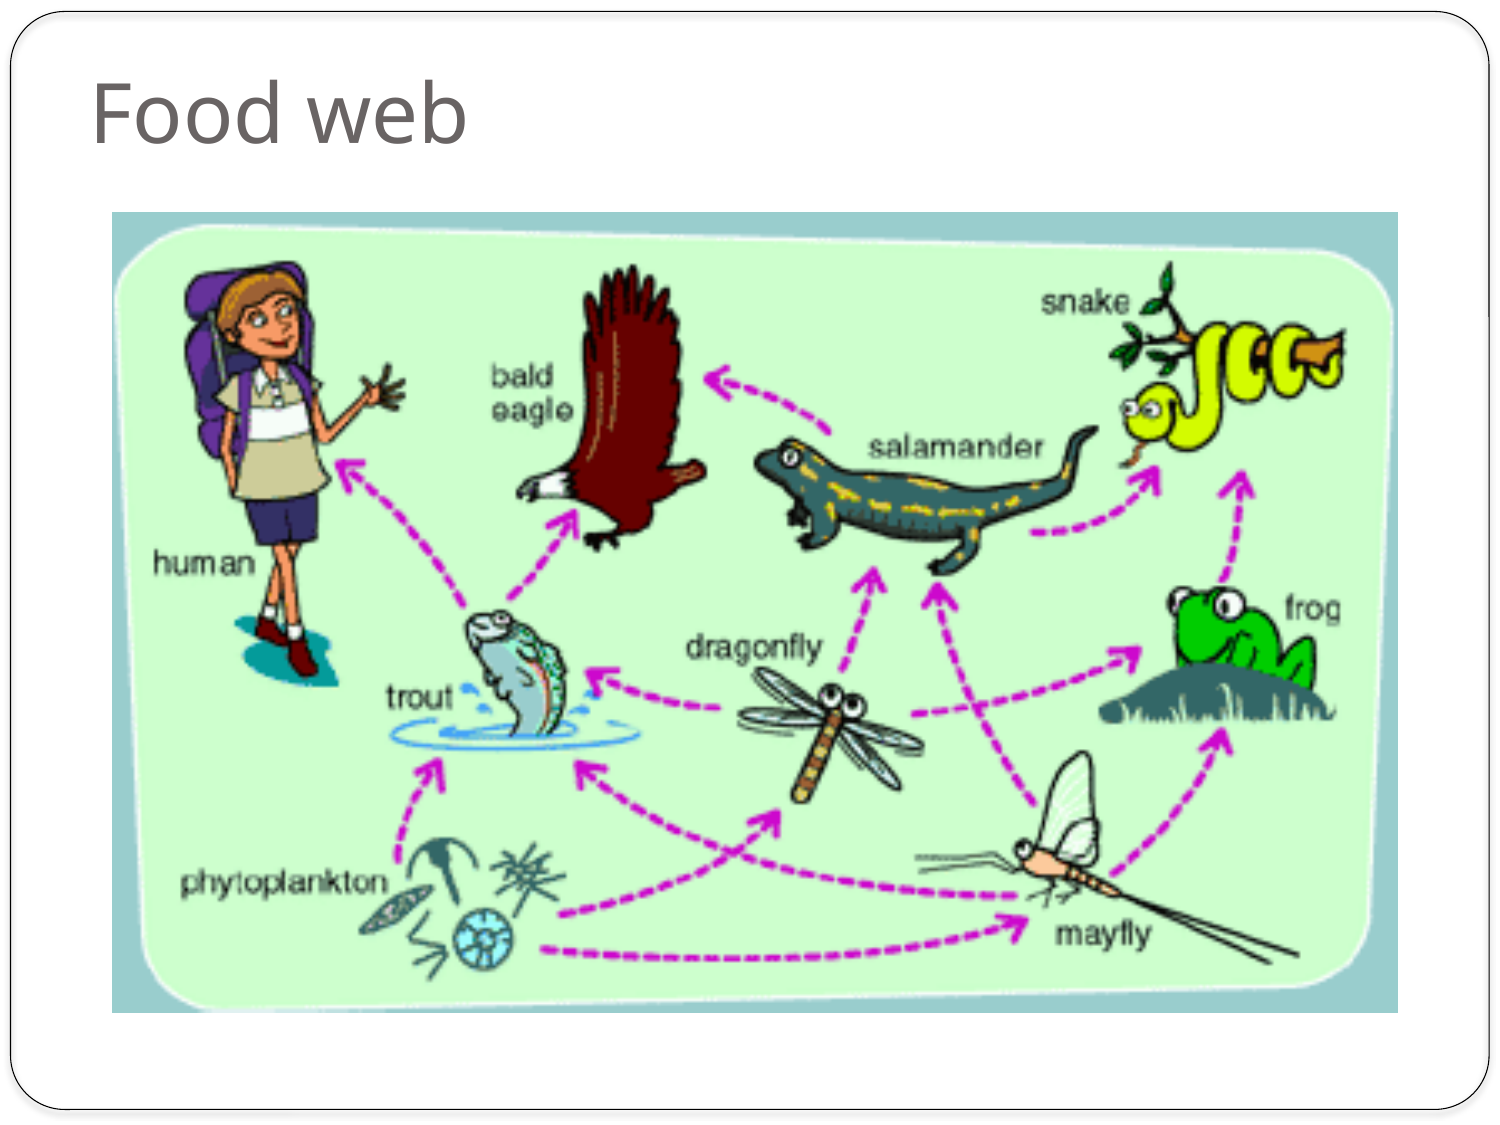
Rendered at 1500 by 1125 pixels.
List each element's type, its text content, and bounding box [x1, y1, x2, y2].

title Food web [75, 45, 1425, 175]
picture [112, 212, 1399, 1013]
